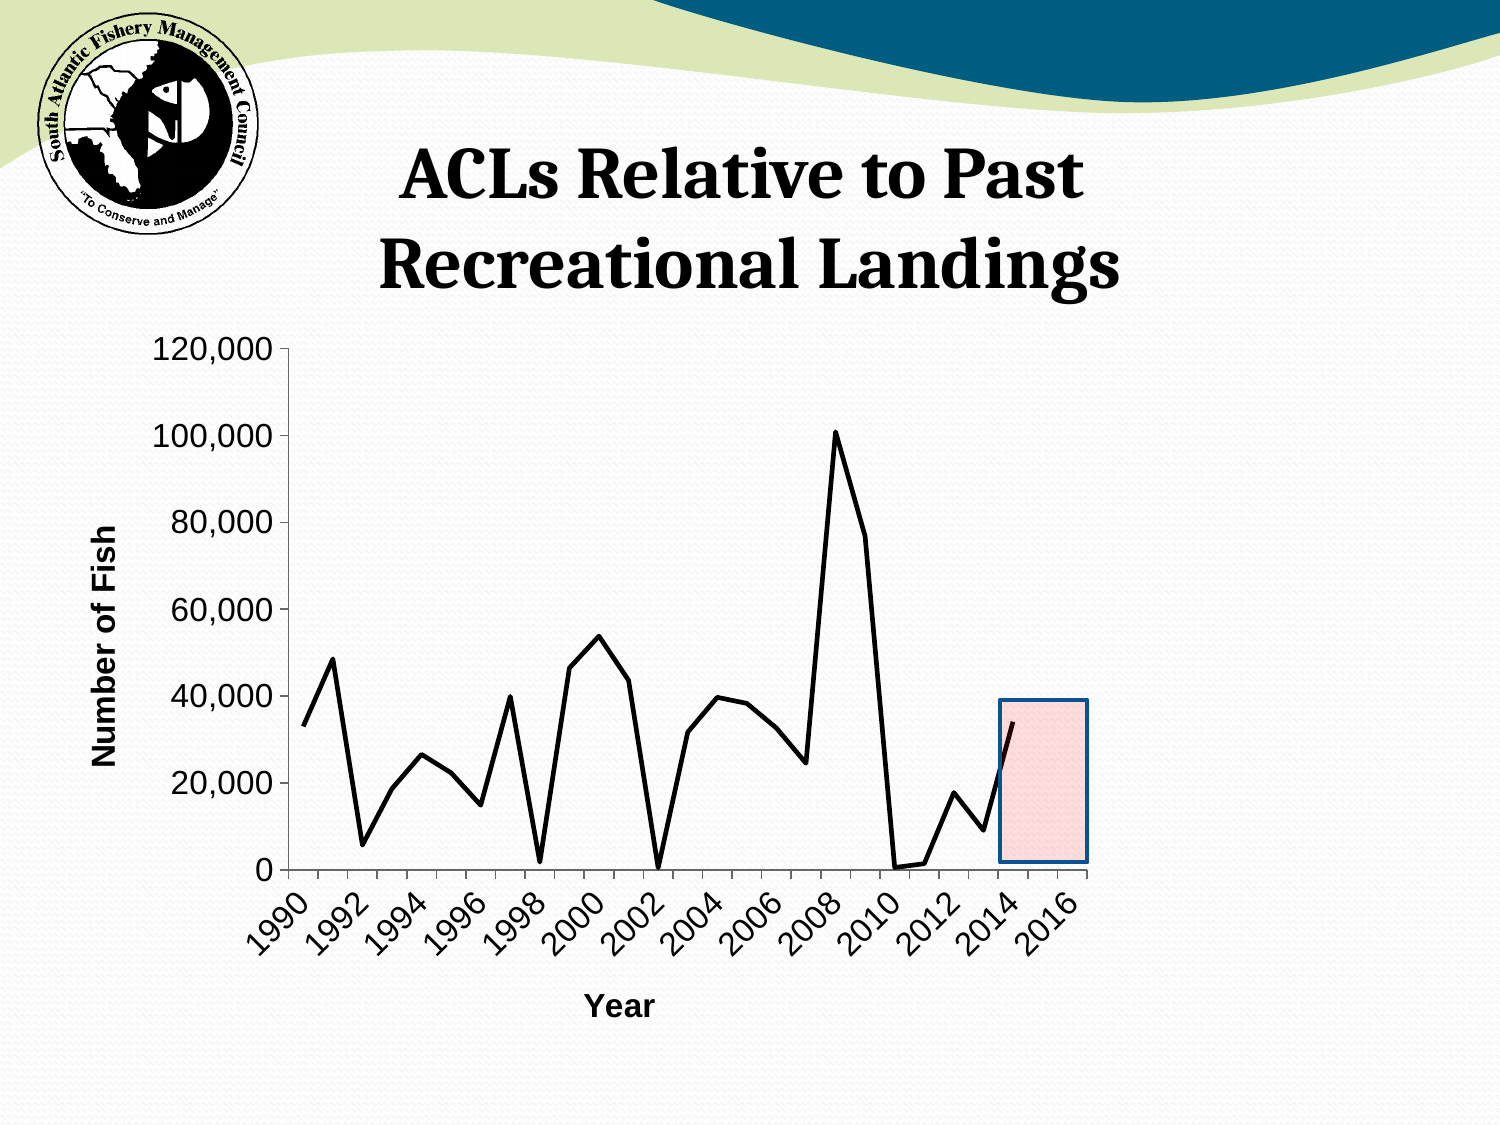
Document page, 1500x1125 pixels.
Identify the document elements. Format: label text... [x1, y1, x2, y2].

chart [74, 317, 1426, 1038]
picture [37, 12, 259, 235]
title ACLs Relative to Past Recreational Landings [75, 115, 1425, 303]
